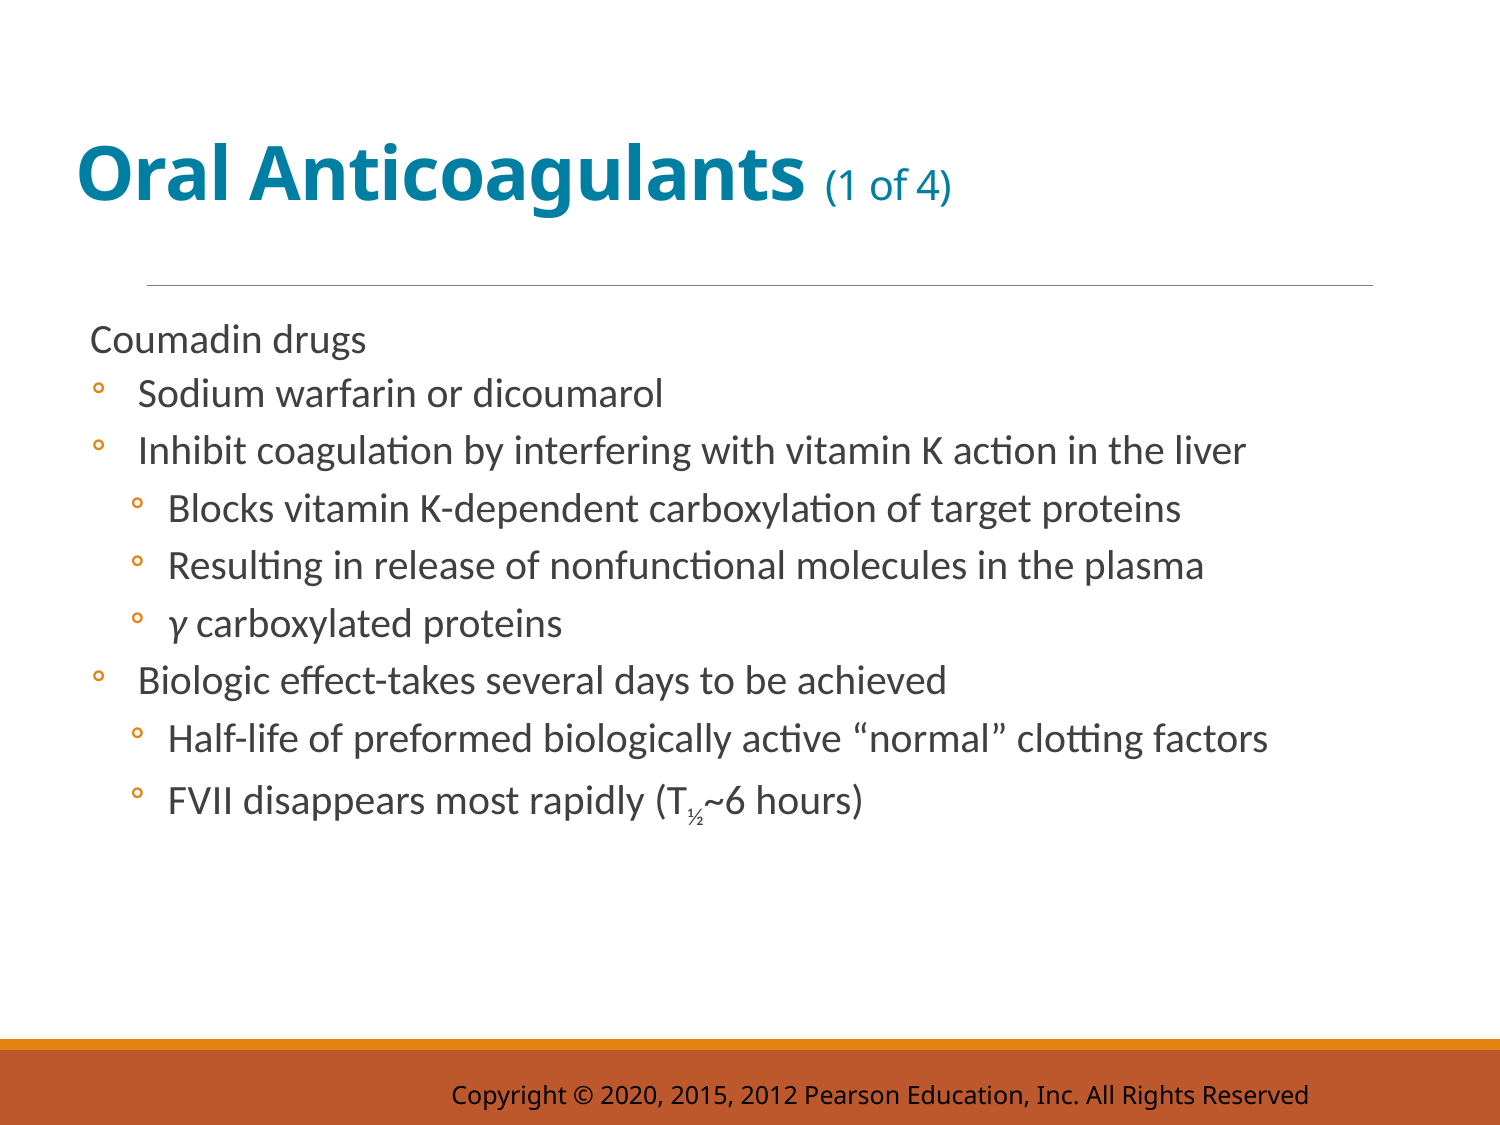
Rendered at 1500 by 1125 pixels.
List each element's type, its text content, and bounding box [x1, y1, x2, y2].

list Coumadin drugs Sodium warfarin or dicoumarol Inhibit coagulation by interfering with vitamin K action in the liver Blocks vitamin K-dependent carboxylation of target proteins Resulting in release of nonfunctional molecules in the plasma γ carboxylated proteins Biologic effect-takes several days to be achieved Half-life of preformed biologically active “normal” clotting factors F V I I disappears most rapidly (T½~6 hours) [75, 317, 1425, 1046]
title Oral Anticoagulants (1 of 4) [75, 35, 1425, 216]
